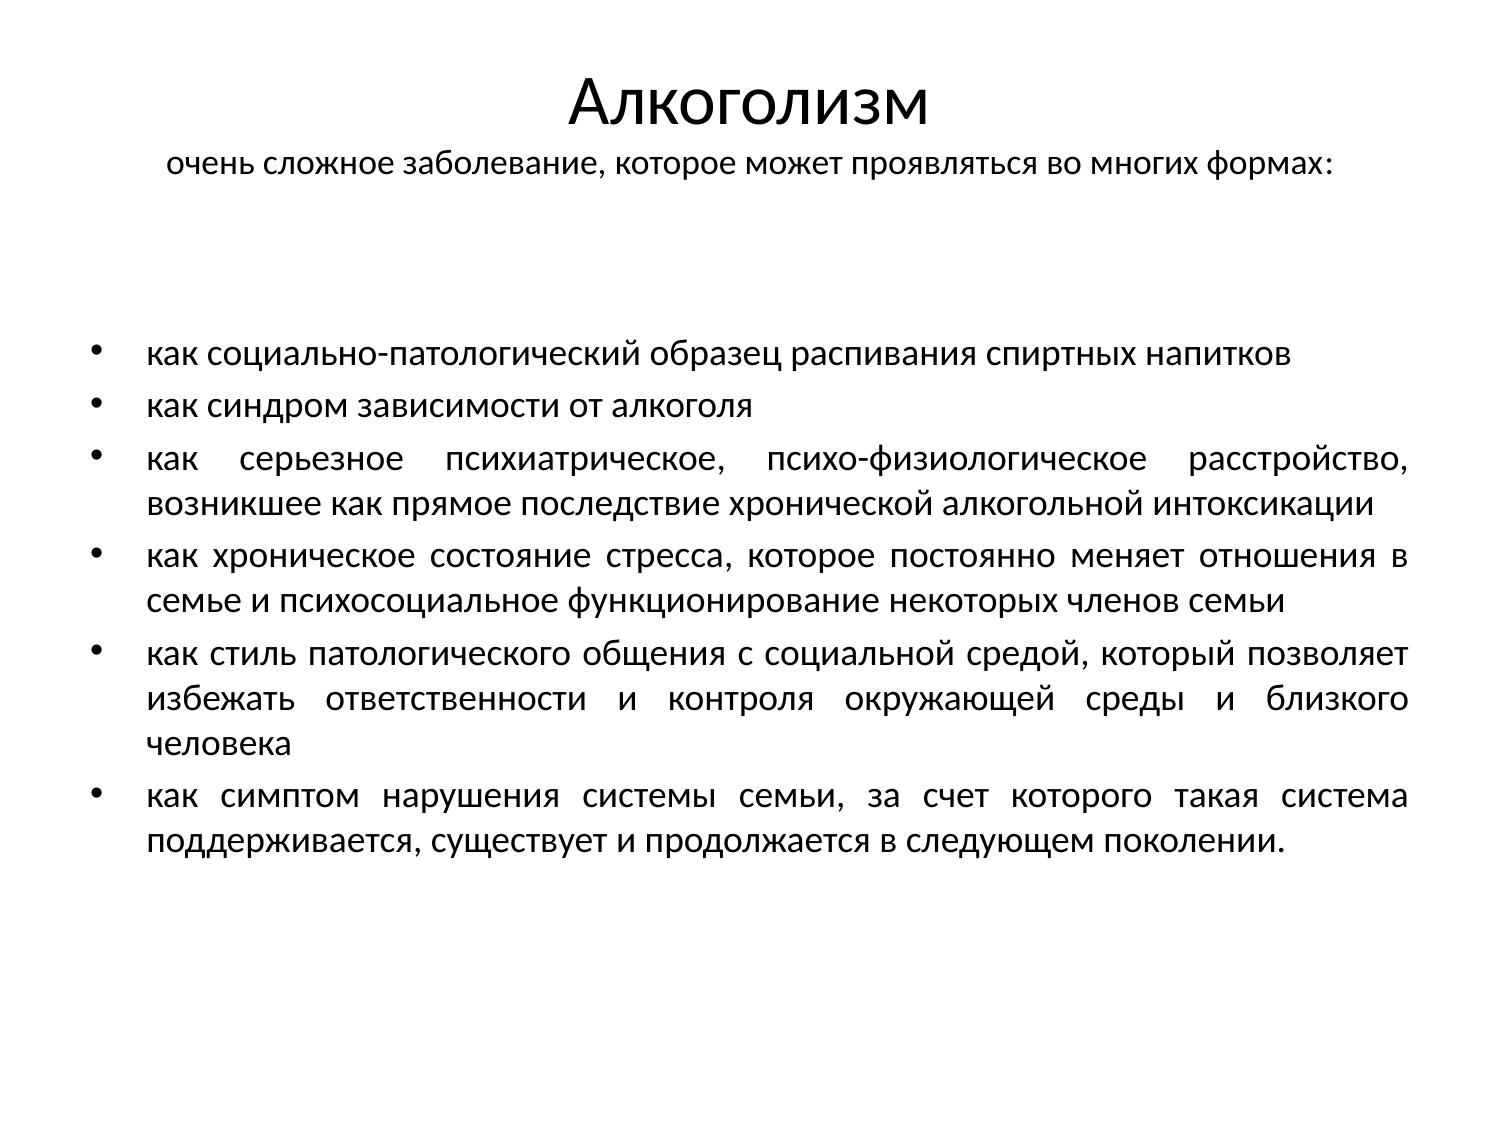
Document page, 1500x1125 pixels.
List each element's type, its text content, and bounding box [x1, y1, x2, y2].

list как социально-патологический образец распивания спиртных напитков как синдром зависимости от алкоголя как серьезное психиатрическое, психо-физиологическое расстройство, возникшее как прямое последствие хронической алкогольной интоксикации как хроническое состояние стресса, которое постоянно меняет отношения в семье и психосоциальное функционирование некоторых членов семьи как стиль патологического общения с социальной средой, который позволяет избежать ответственности и контроля окружающей среды и близкого человека как симптом нарушения системы семьи, за счет которого такая система поддерживается, существует и продолжается в следующем поколении. [75, 262, 1425, 1005]
title Алкоголизм очень сложное заболевание, которое может проявляться во многих формах: [75, 45, 1425, 233]
